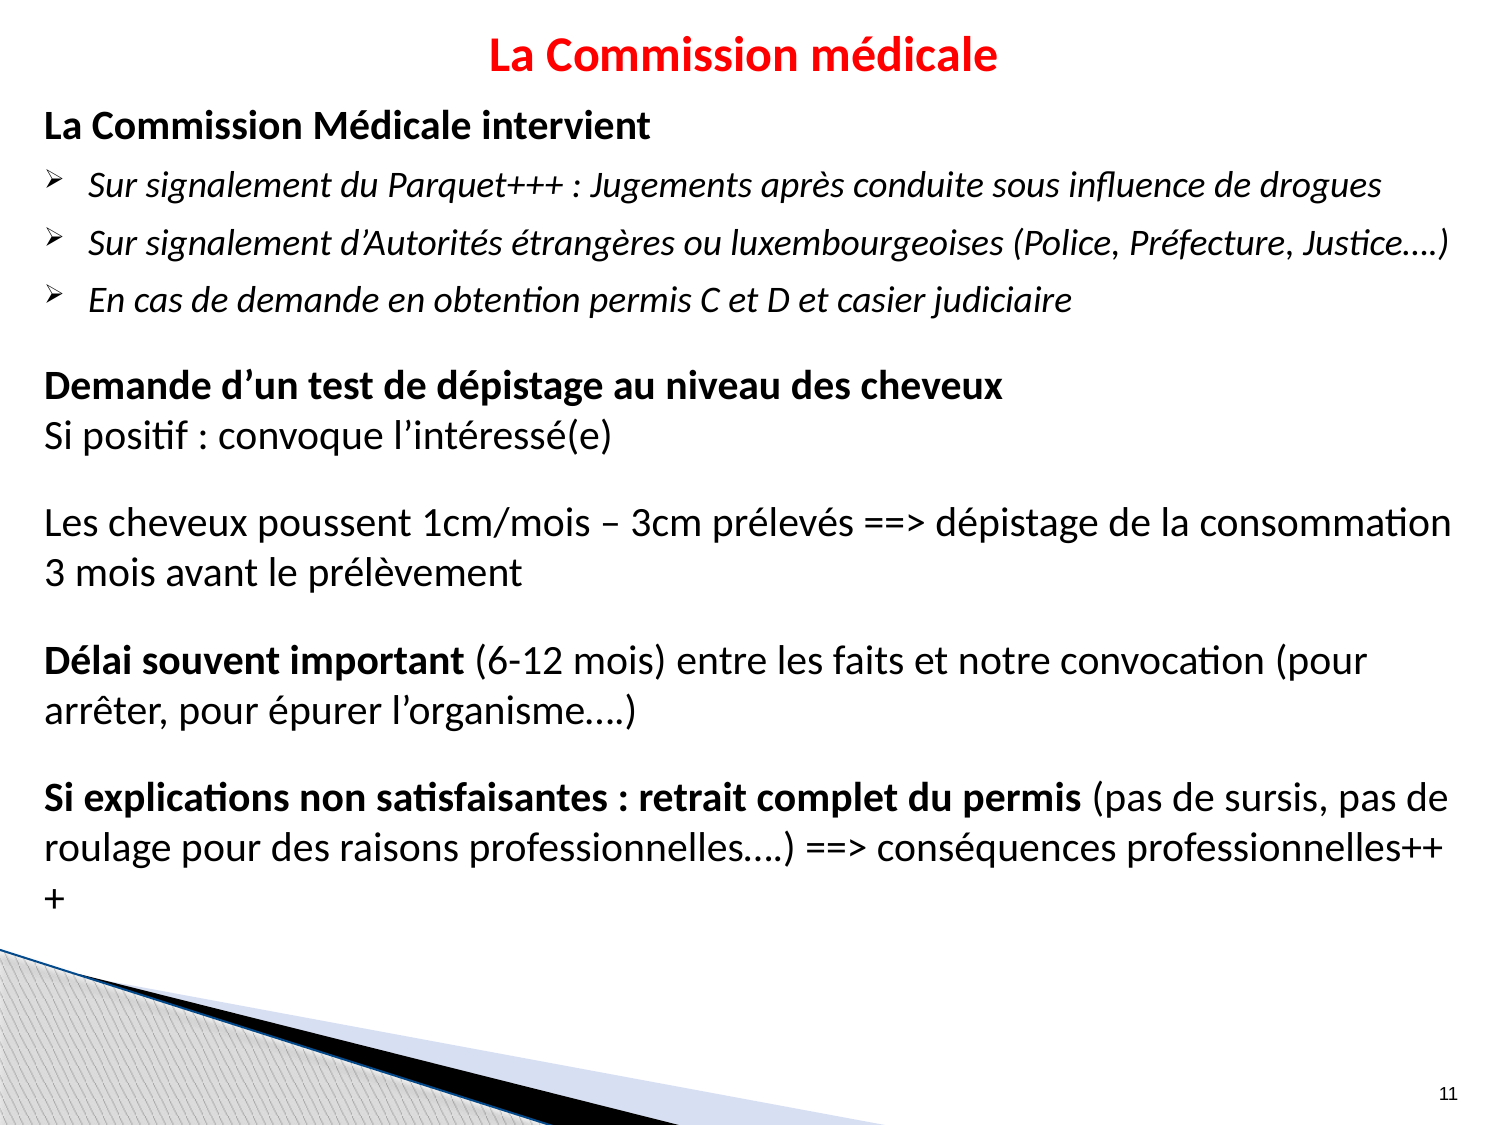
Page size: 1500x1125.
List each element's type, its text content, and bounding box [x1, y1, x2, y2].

slide_number 11 [1418, 1051, 1479, 1112]
text_box La Commission médicale [52, 13, 1448, 89]
text_box La Commission Médicale intervient Sur signalement du Parquet+++ : Jugements après conduite sous influence de drogues Sur signalement d’Autorités étrangères ou luxembourgeoises (Police, Préfecture, Justice….) En cas de demande en obtention permis C et D et casier judiciaire Demande d’un test de dépistage au niveau des cheveux Si positif : convoque l’intéressé(e) Les cheveux poussent 1cm/mois – 3cm prélevés ==> dépistage de la consommation 3 mois avant le prélèvement Délai souvent important (6-12 mois) entre les faits et notre convocation (pour arrêter, pour épurer l’organisme….) Si explications non satisfaisantes : retrait complet du permis (pas de sursis, pas de roulage pour des raisons professionnelles….) ==> conséquences professionnelles+++ [29, 90, 1479, 928]
